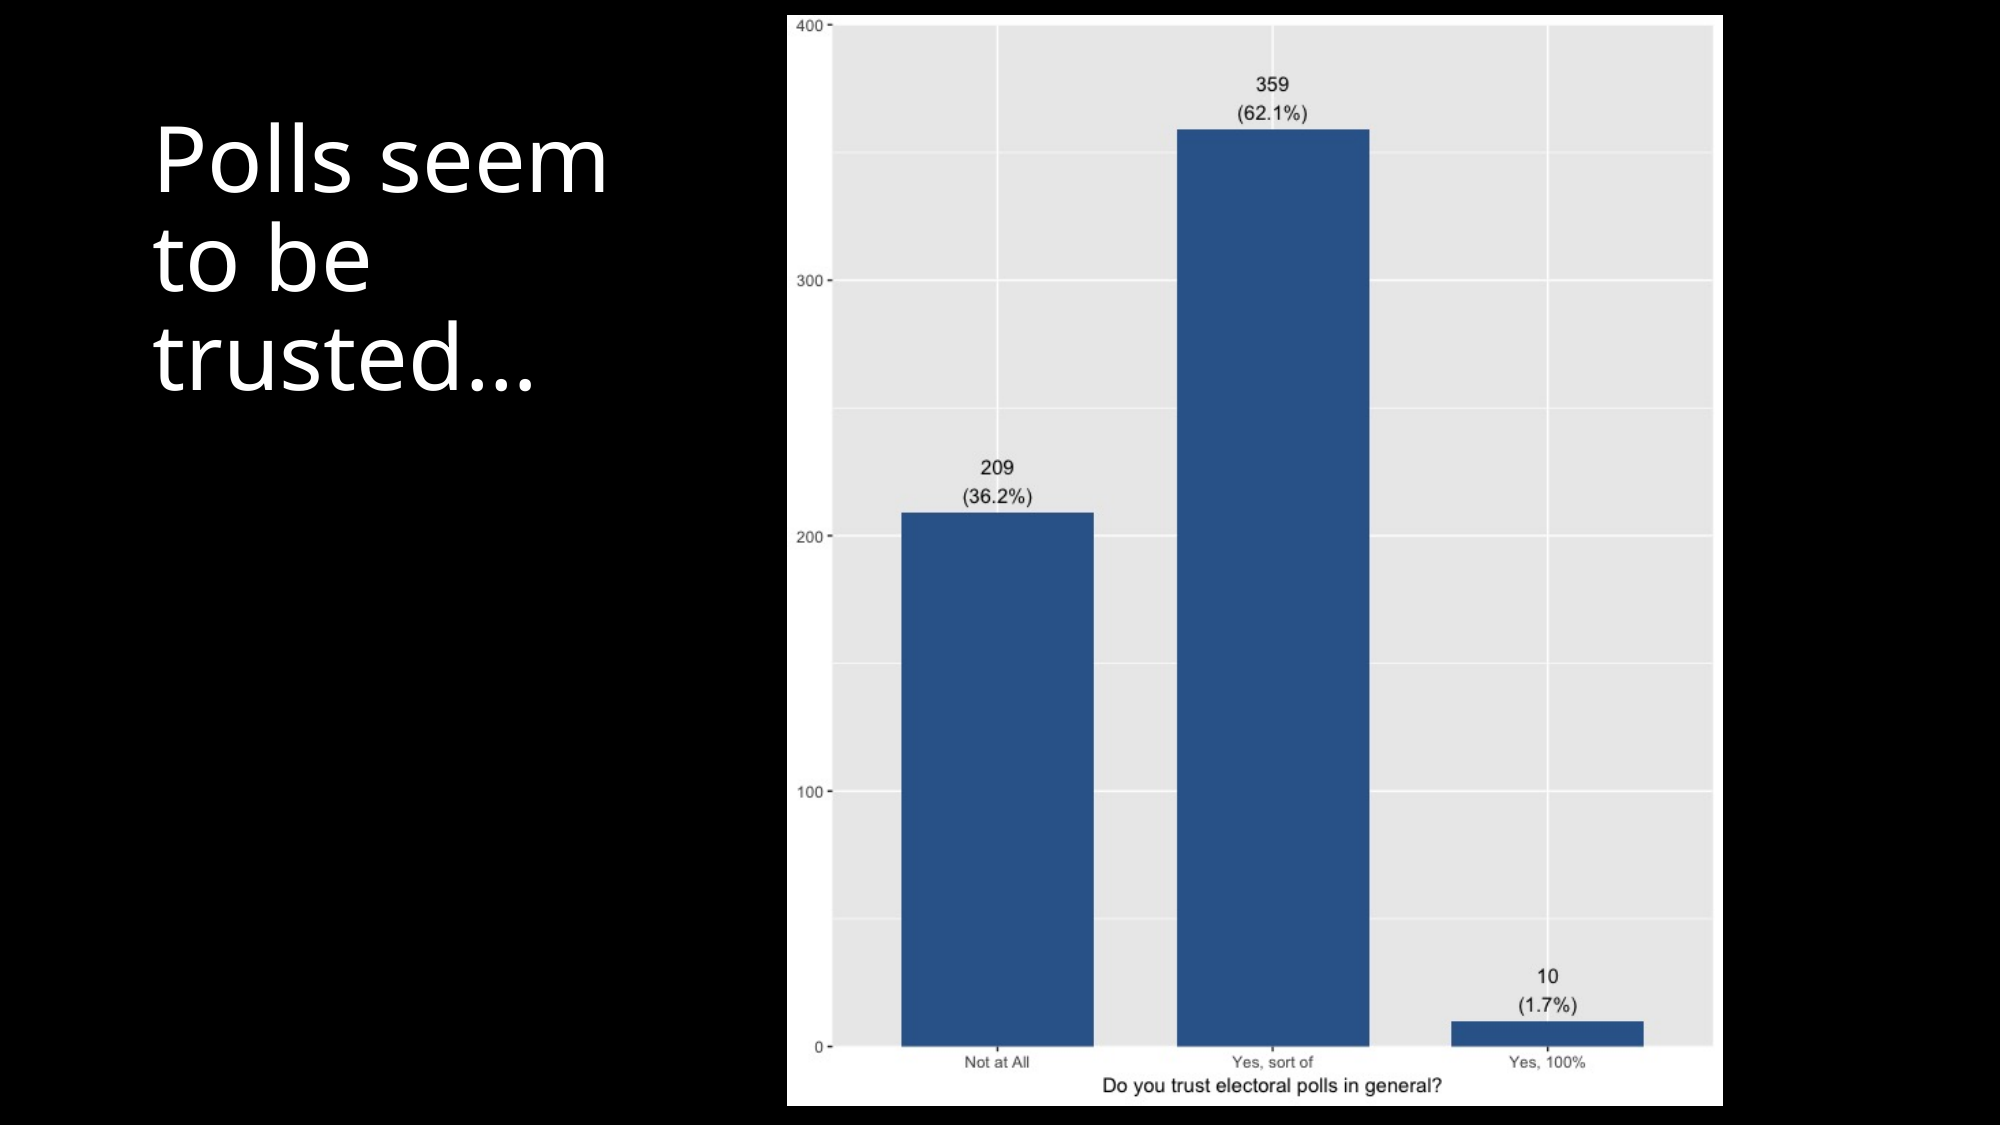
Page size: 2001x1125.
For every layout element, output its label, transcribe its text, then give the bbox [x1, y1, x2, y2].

title Polls seem to be trusted… [137, 59, 708, 464]
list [787, 14, 1723, 1106]
